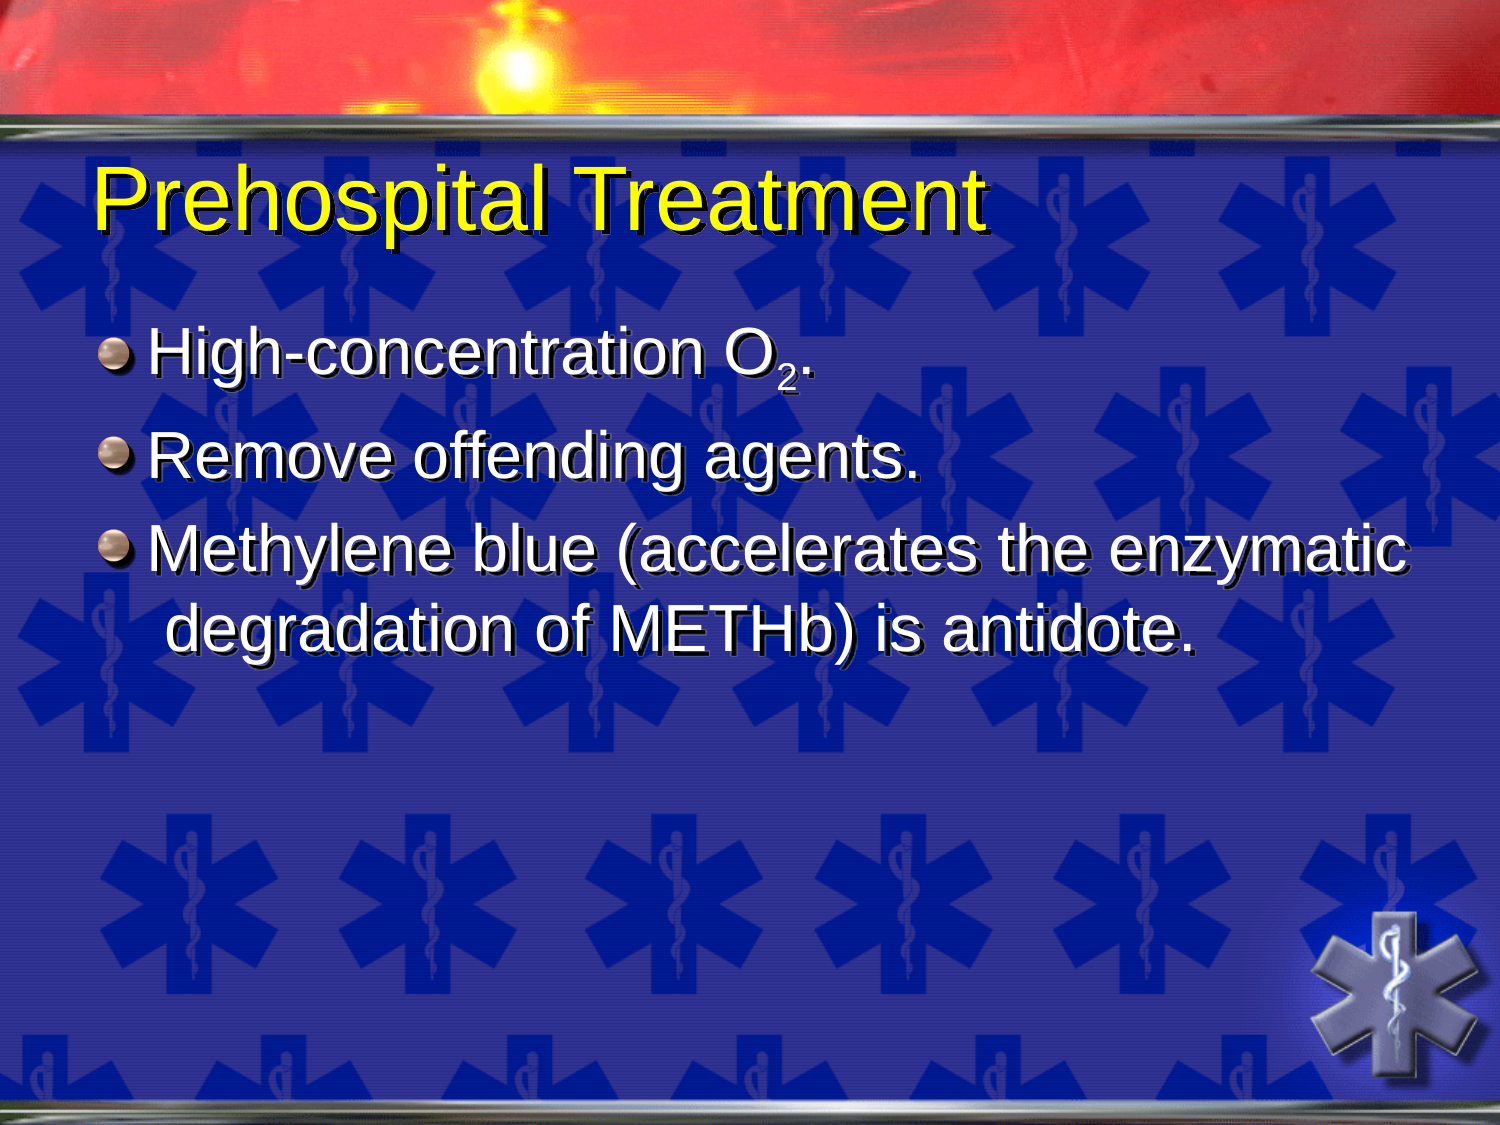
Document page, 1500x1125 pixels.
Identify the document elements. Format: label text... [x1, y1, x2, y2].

title Prehospital Treatment [74, 99, 1426, 288]
picture [0, 0, 1500, 1125]
list High-concentration O2. Remove offending agents. Methylene blue (accelerates the enzymatic degradation of METHb) is antidote. [74, 299, 1426, 1006]
